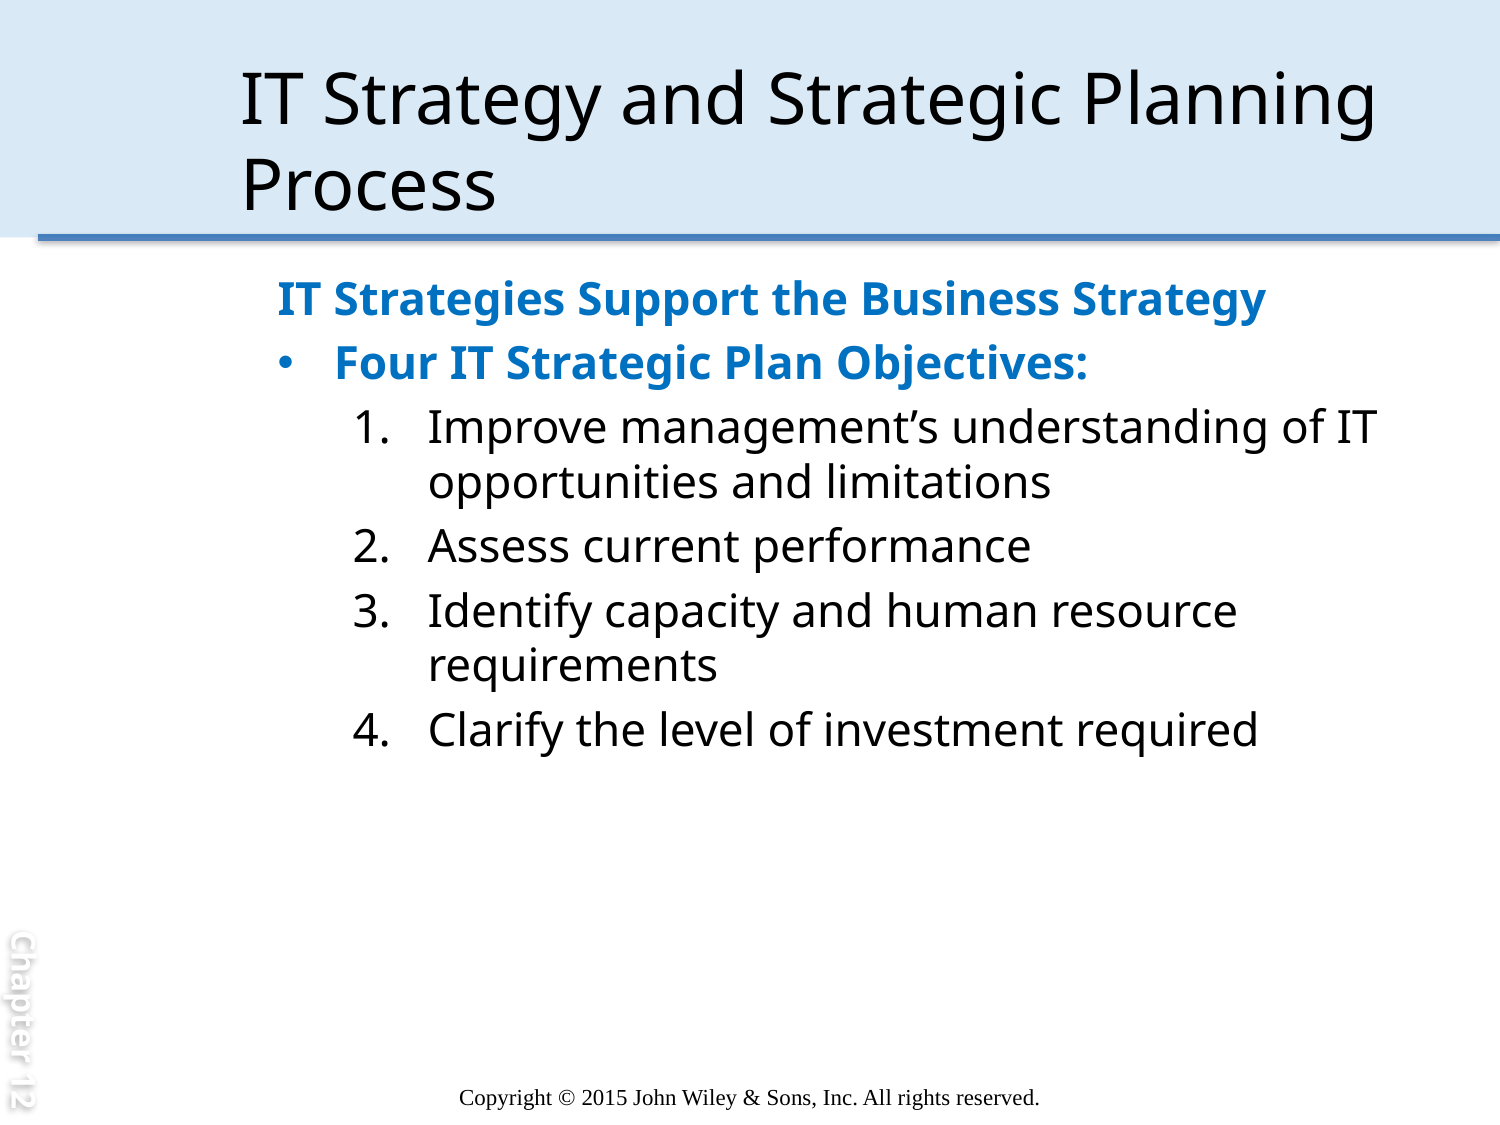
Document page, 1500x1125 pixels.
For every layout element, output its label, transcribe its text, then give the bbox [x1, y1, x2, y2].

list IT Strategies Support the Business Strategy Four IT Strategic Plan Objectives: Improve management’s understanding of IT opportunities and limitations Assess current performance Identify capacity and human resource requirements Clarify the level of investment required [262, 262, 1425, 1005]
title IT Strategy and Strategic Planning Process [225, 45, 1425, 233]
list Chapter 12 [0, 0, 50, 1125]
